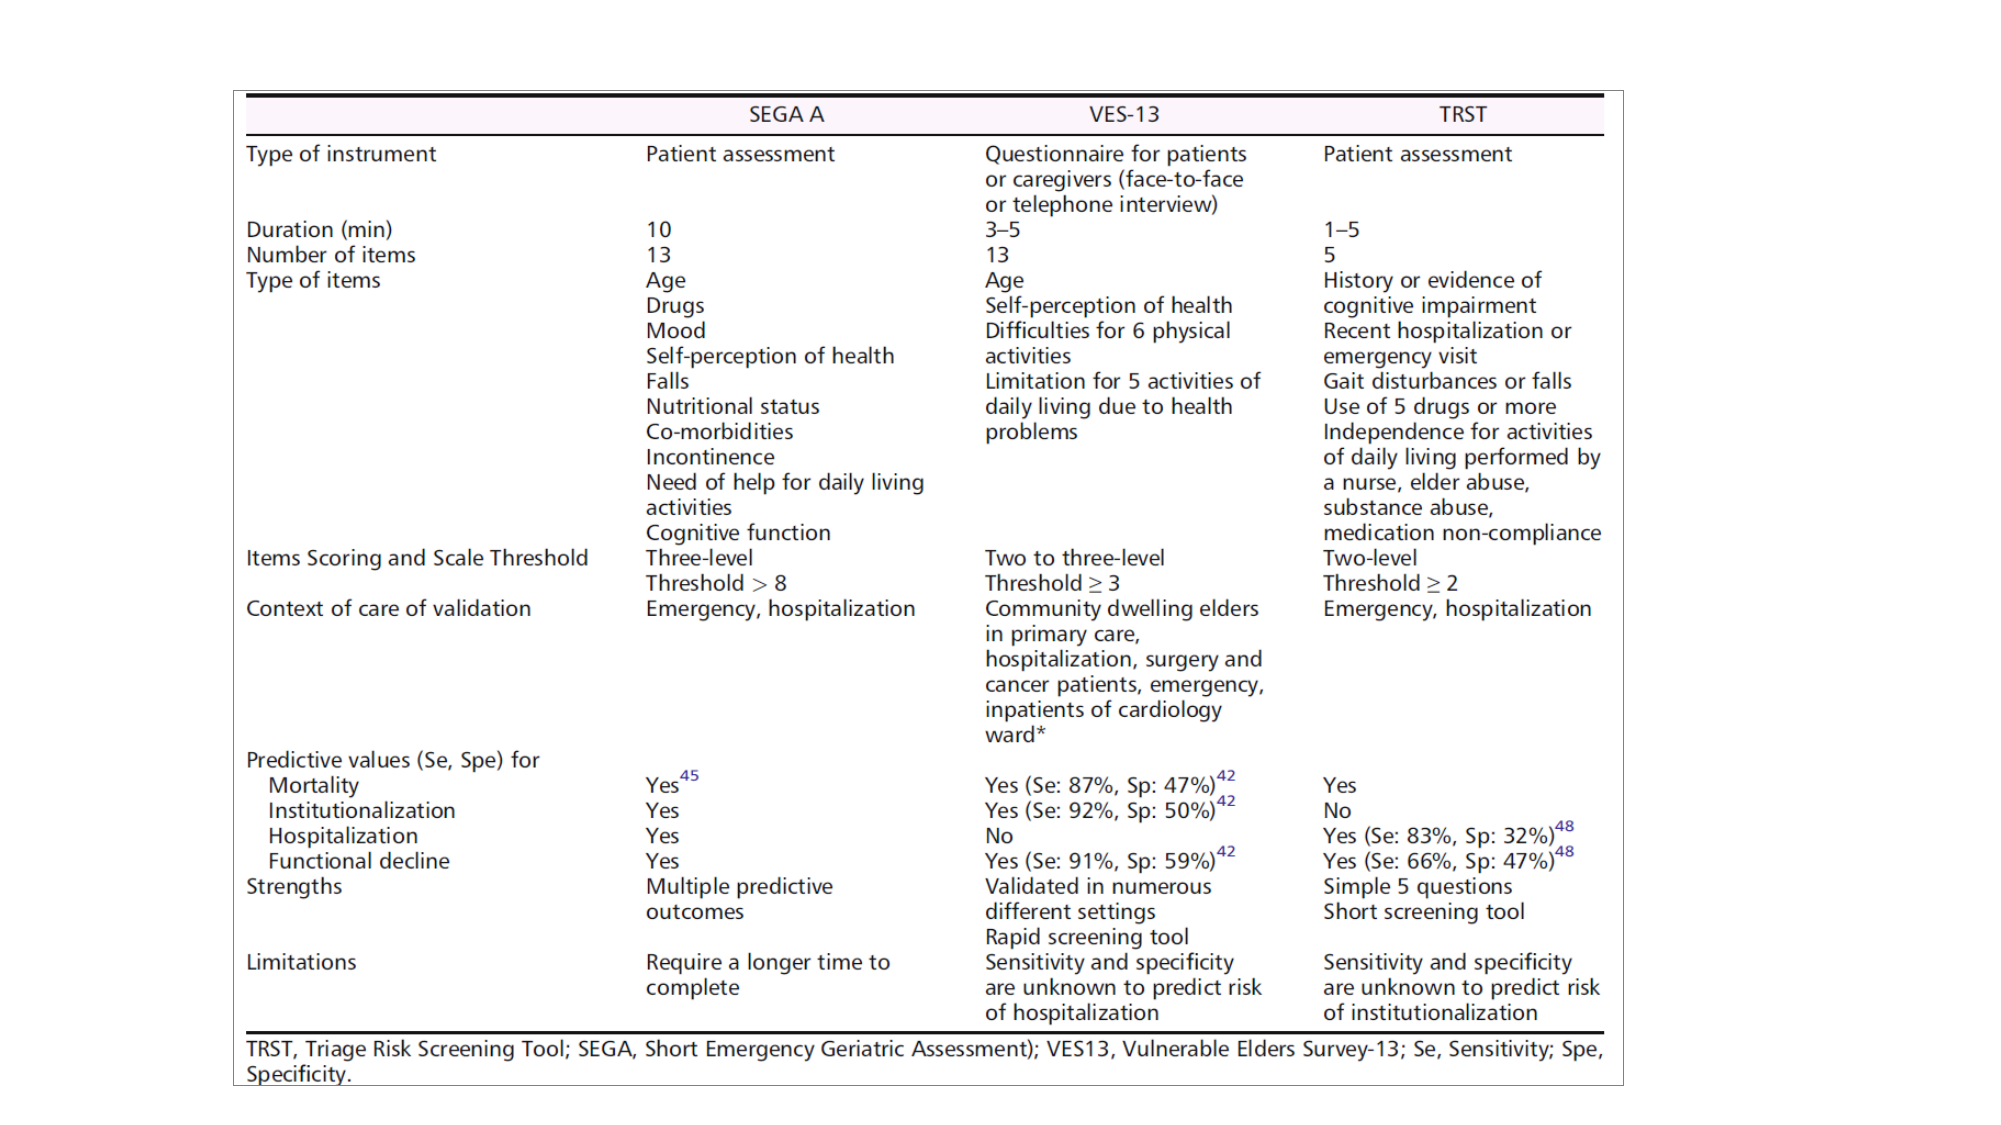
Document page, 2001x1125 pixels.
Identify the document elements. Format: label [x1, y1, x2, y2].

list [233, 90, 1624, 1086]
